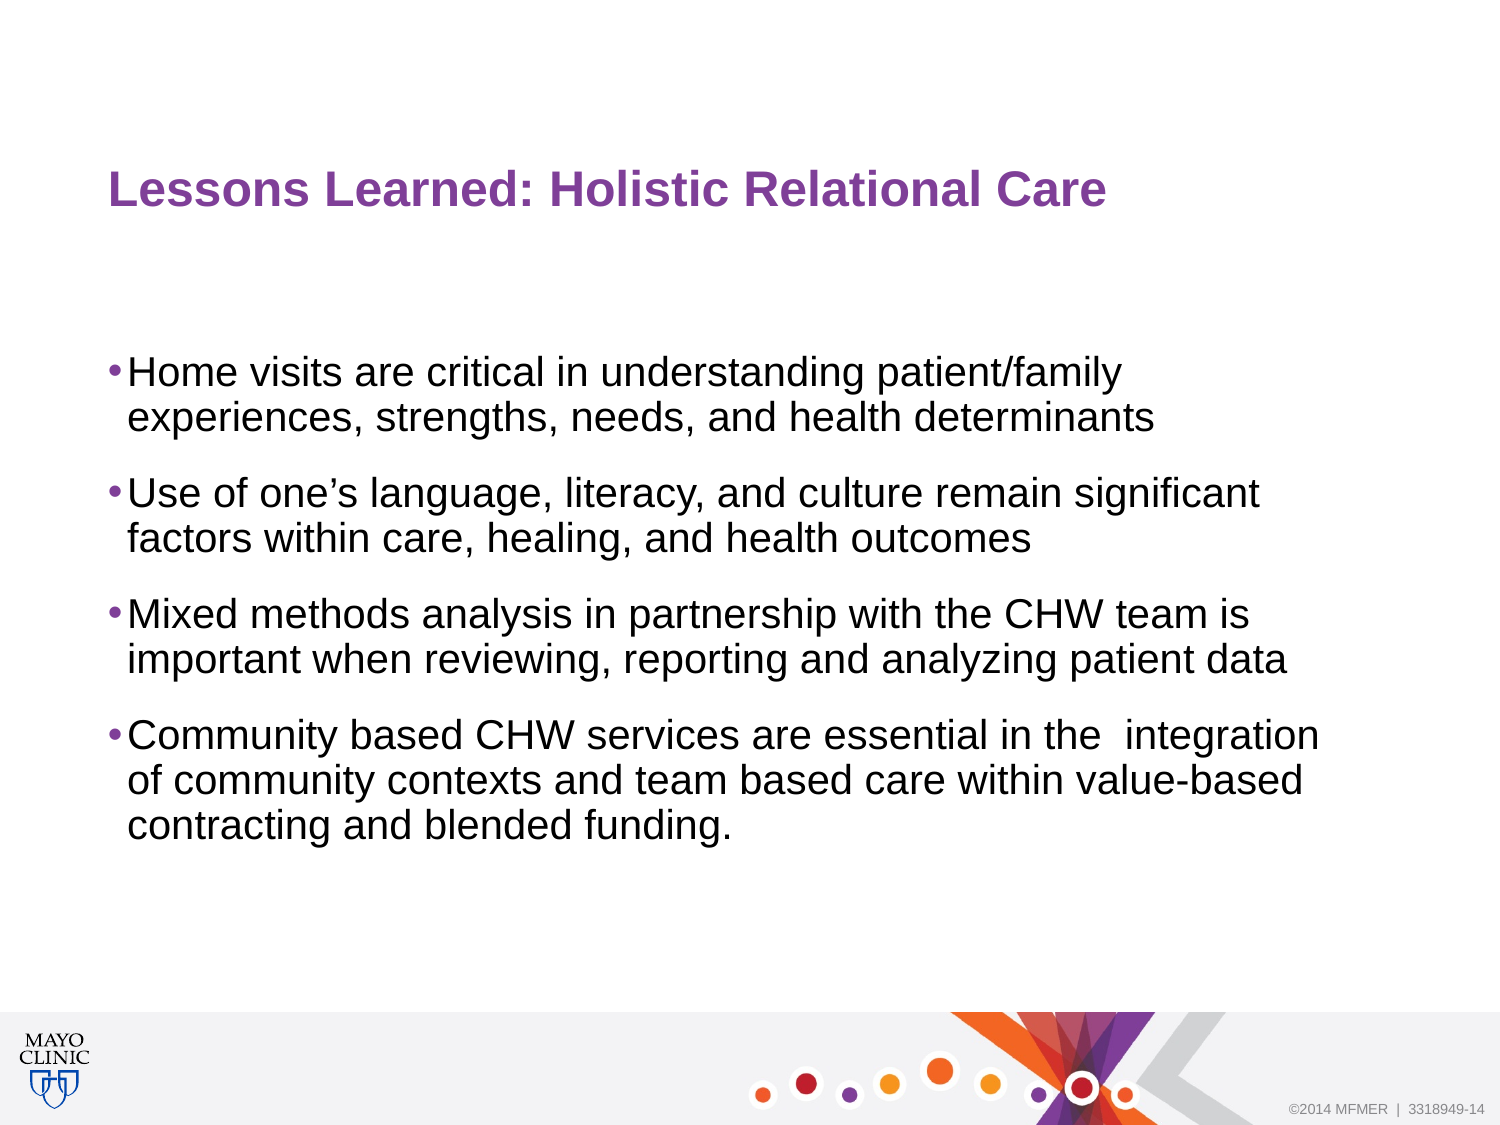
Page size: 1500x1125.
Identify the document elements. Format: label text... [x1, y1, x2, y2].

picture [0, 1012, 1500, 1125]
list Home visits are critical in understanding patient/family experiences, strengths, needs, and health determinants Use of one’s language, literacy, and culture remain significant factors within care, healing, and health outcomes Mixed methods analysis in partnership with the CHW team is important when reviewing, reporting and analyzing patient data Community based CHW services are essential in the integration of community contexts and team based care within value-based contracting and blended funding. [108, 312, 1350, 1013]
title Lessons Learned: Holistic Relational Care [108, 0, 1392, 225]
